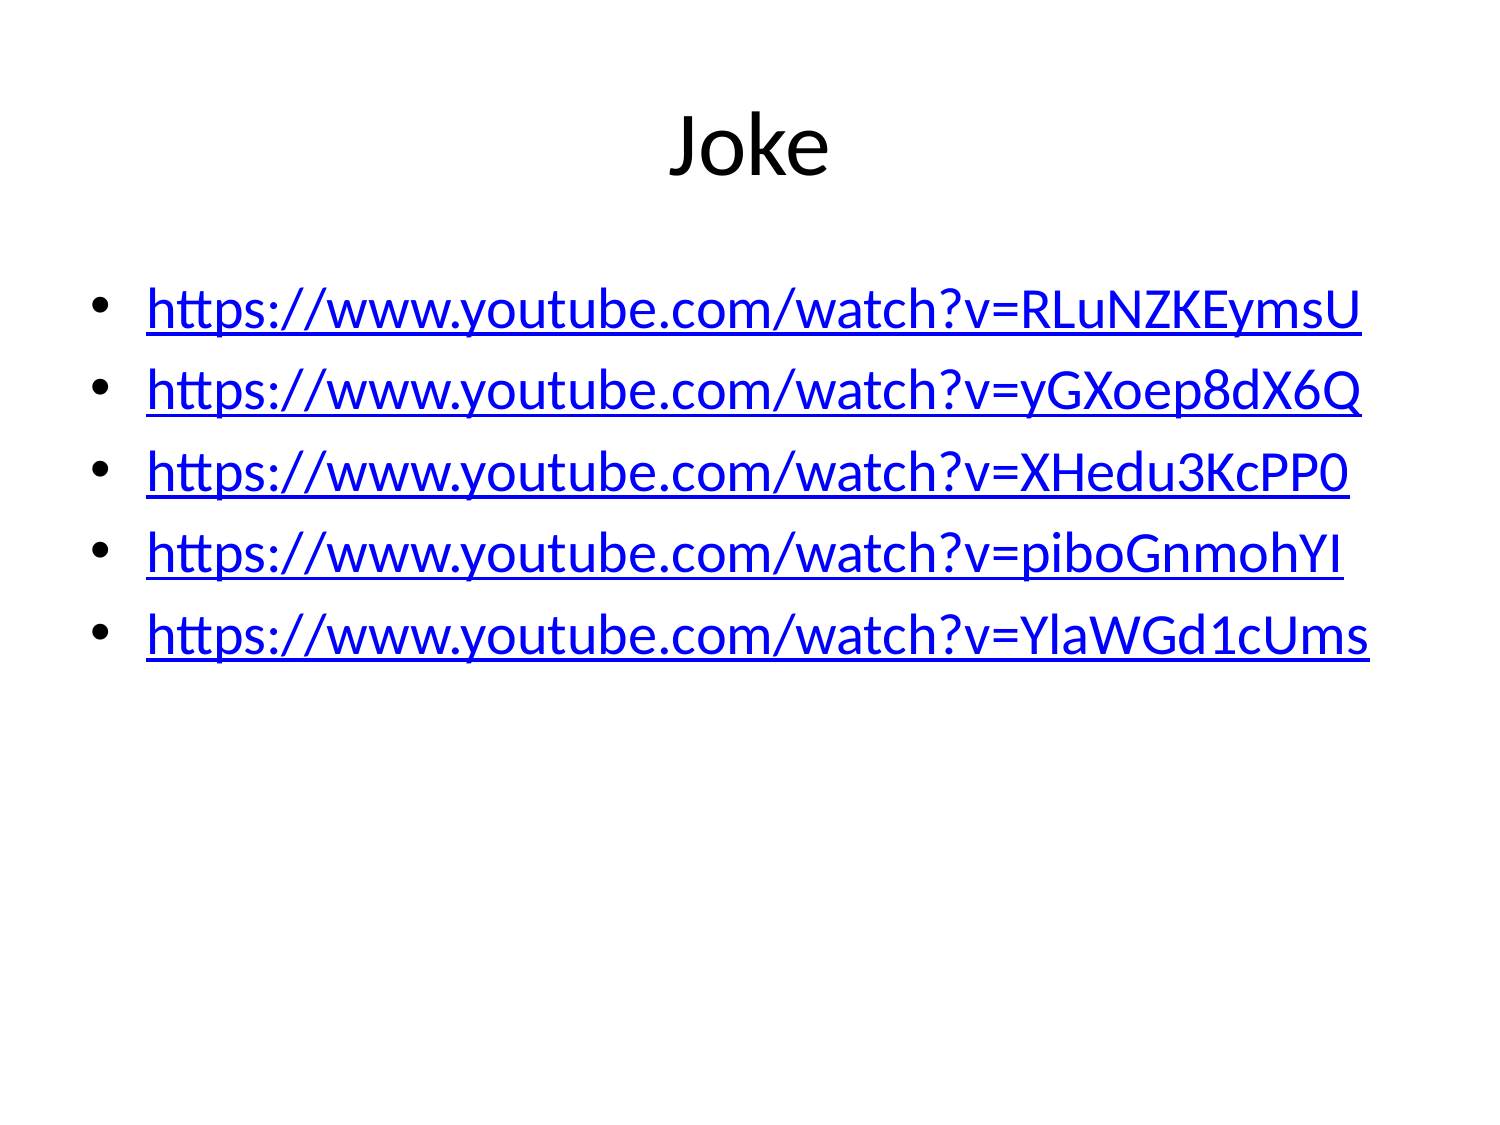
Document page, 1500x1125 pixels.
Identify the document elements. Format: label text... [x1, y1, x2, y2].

title Joke [75, 45, 1425, 233]
list https://www.youtube.com/watch?v=RLuNZKEymsU https://www.youtube.com/watch?v=yGXoep8dX6Q https://www.youtube.com/watch?v=XHedu3KcPP0 https://www.youtube.com/watch?v=piboGnmohYI https://www.youtube.com/watch?v=YlaWGd1cUms [75, 262, 1425, 1047]
